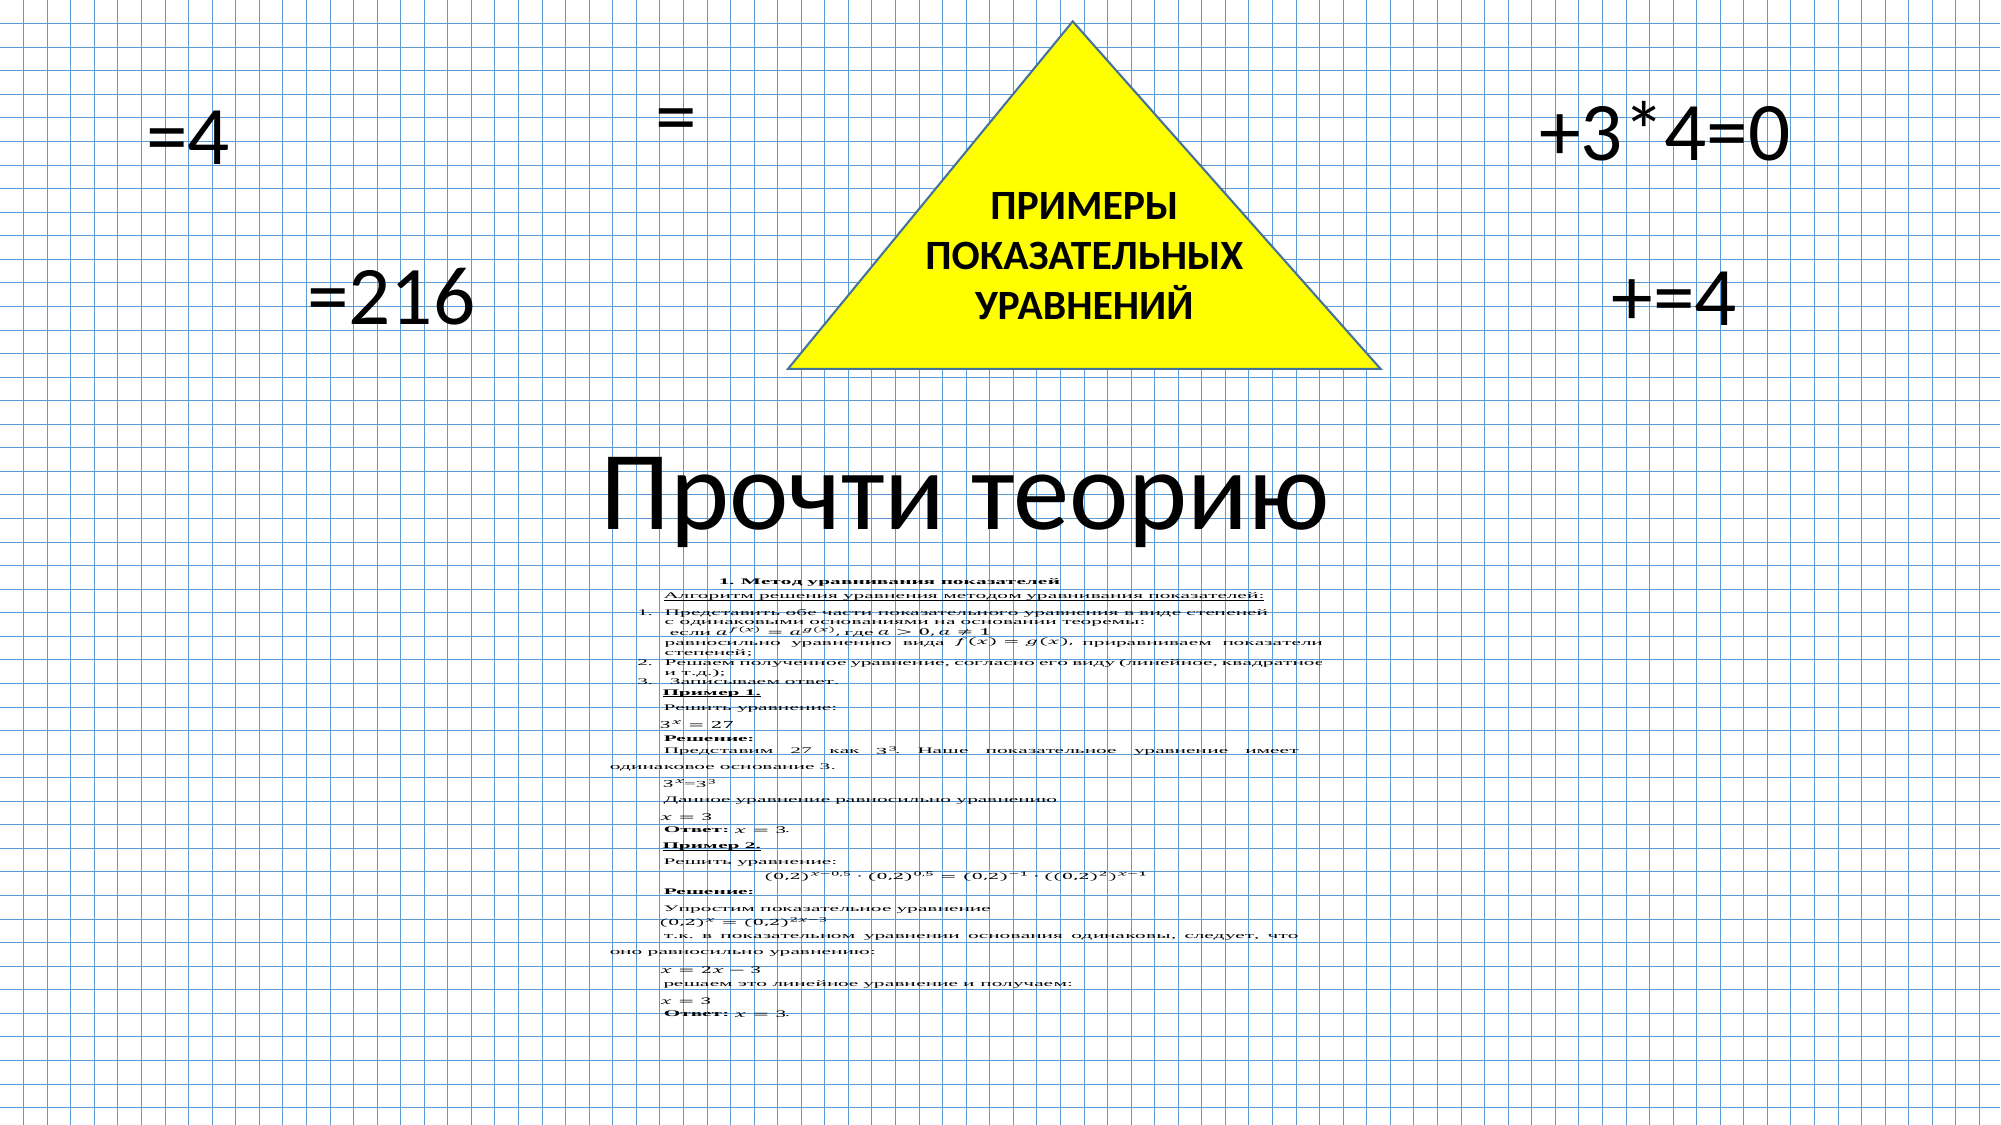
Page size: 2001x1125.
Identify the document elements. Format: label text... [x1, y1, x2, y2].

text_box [609, 576, 1322, 1026]
text_box [949, 19, 1206, 170]
text_box [785, 233, 1383, 370]
text_box Прочти теорию [585, 409, 1346, 560]
text_box ПРИМЕРЫ ПОКАЗАТЕЛЬНЫХ УРАВНЕНИЙ [898, 170, 1270, 335]
